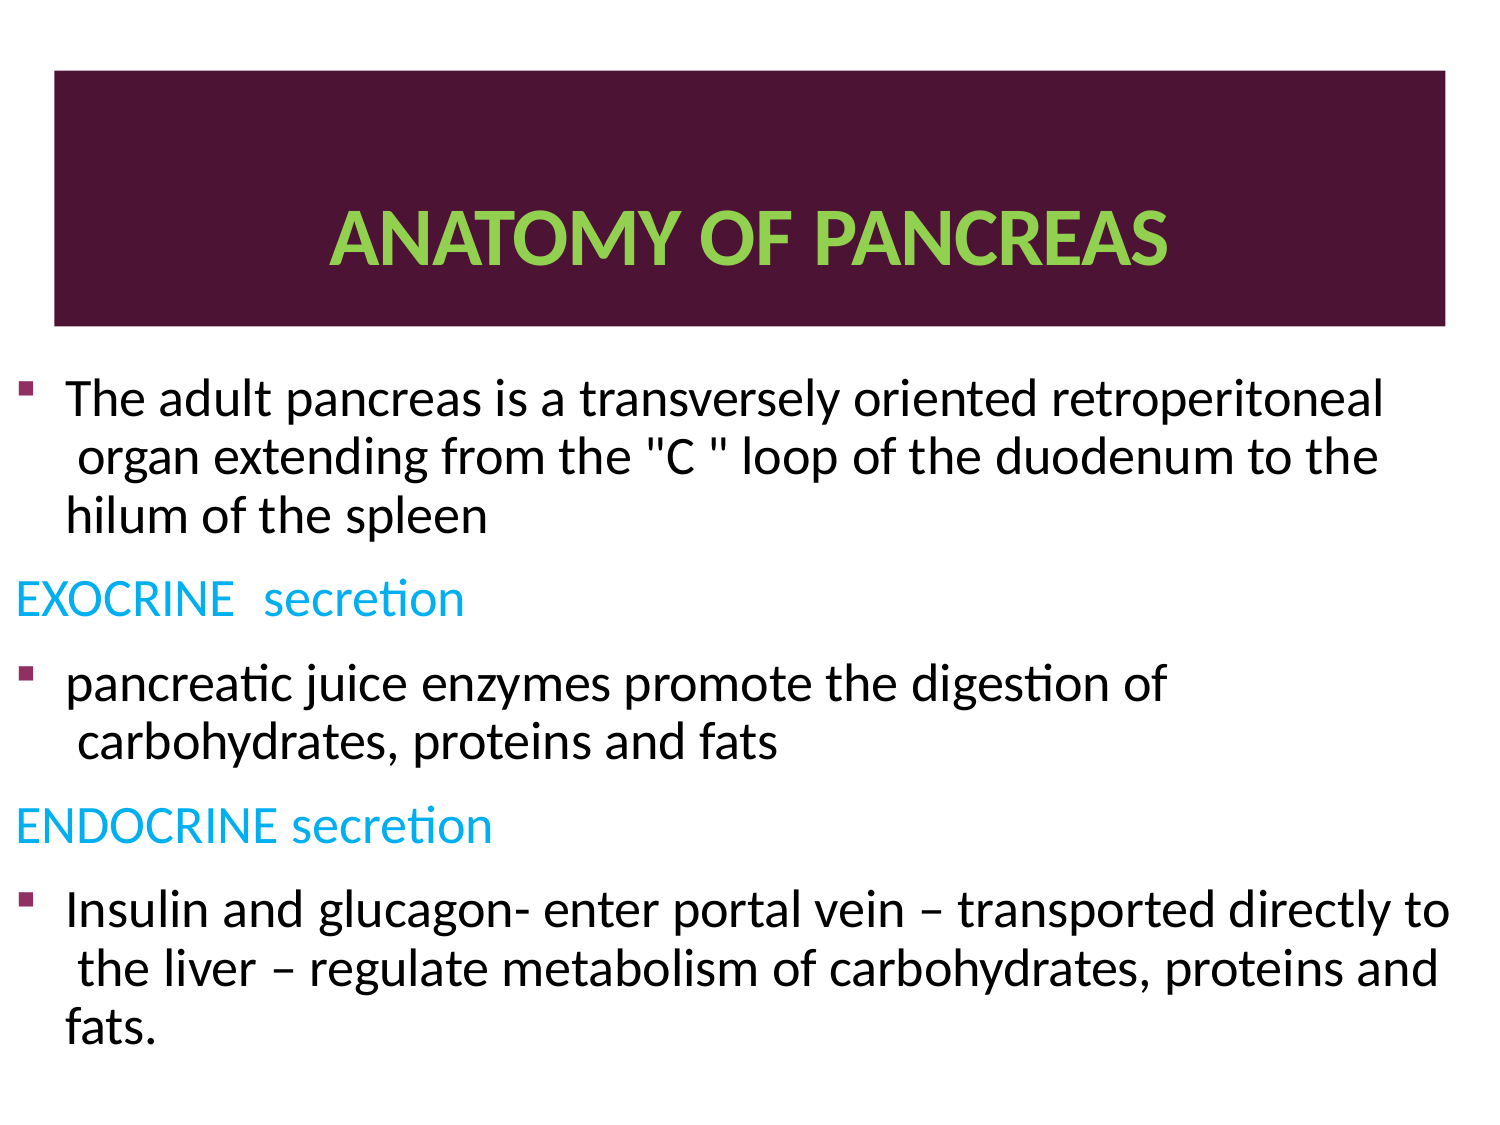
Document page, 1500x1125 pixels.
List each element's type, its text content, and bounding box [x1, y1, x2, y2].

title ANATOMY OF PANCREAS [54, 70, 1446, 327]
text_box The adult pancreas is a transversely oriented retroperitoneal organ extending from the "C " loop of the duodenum to the hilum of the spleen EXOCRINE secretion pancreatic juice enzymes promote the digestion of carbohydrates, proteins and fats ENDOCRINE secretion Insulin and glucagon- enter portal vein – transported directly to the liver – regulate metabolism of carbohydrates, proteins and fats. [12, 359, 1460, 1056]
